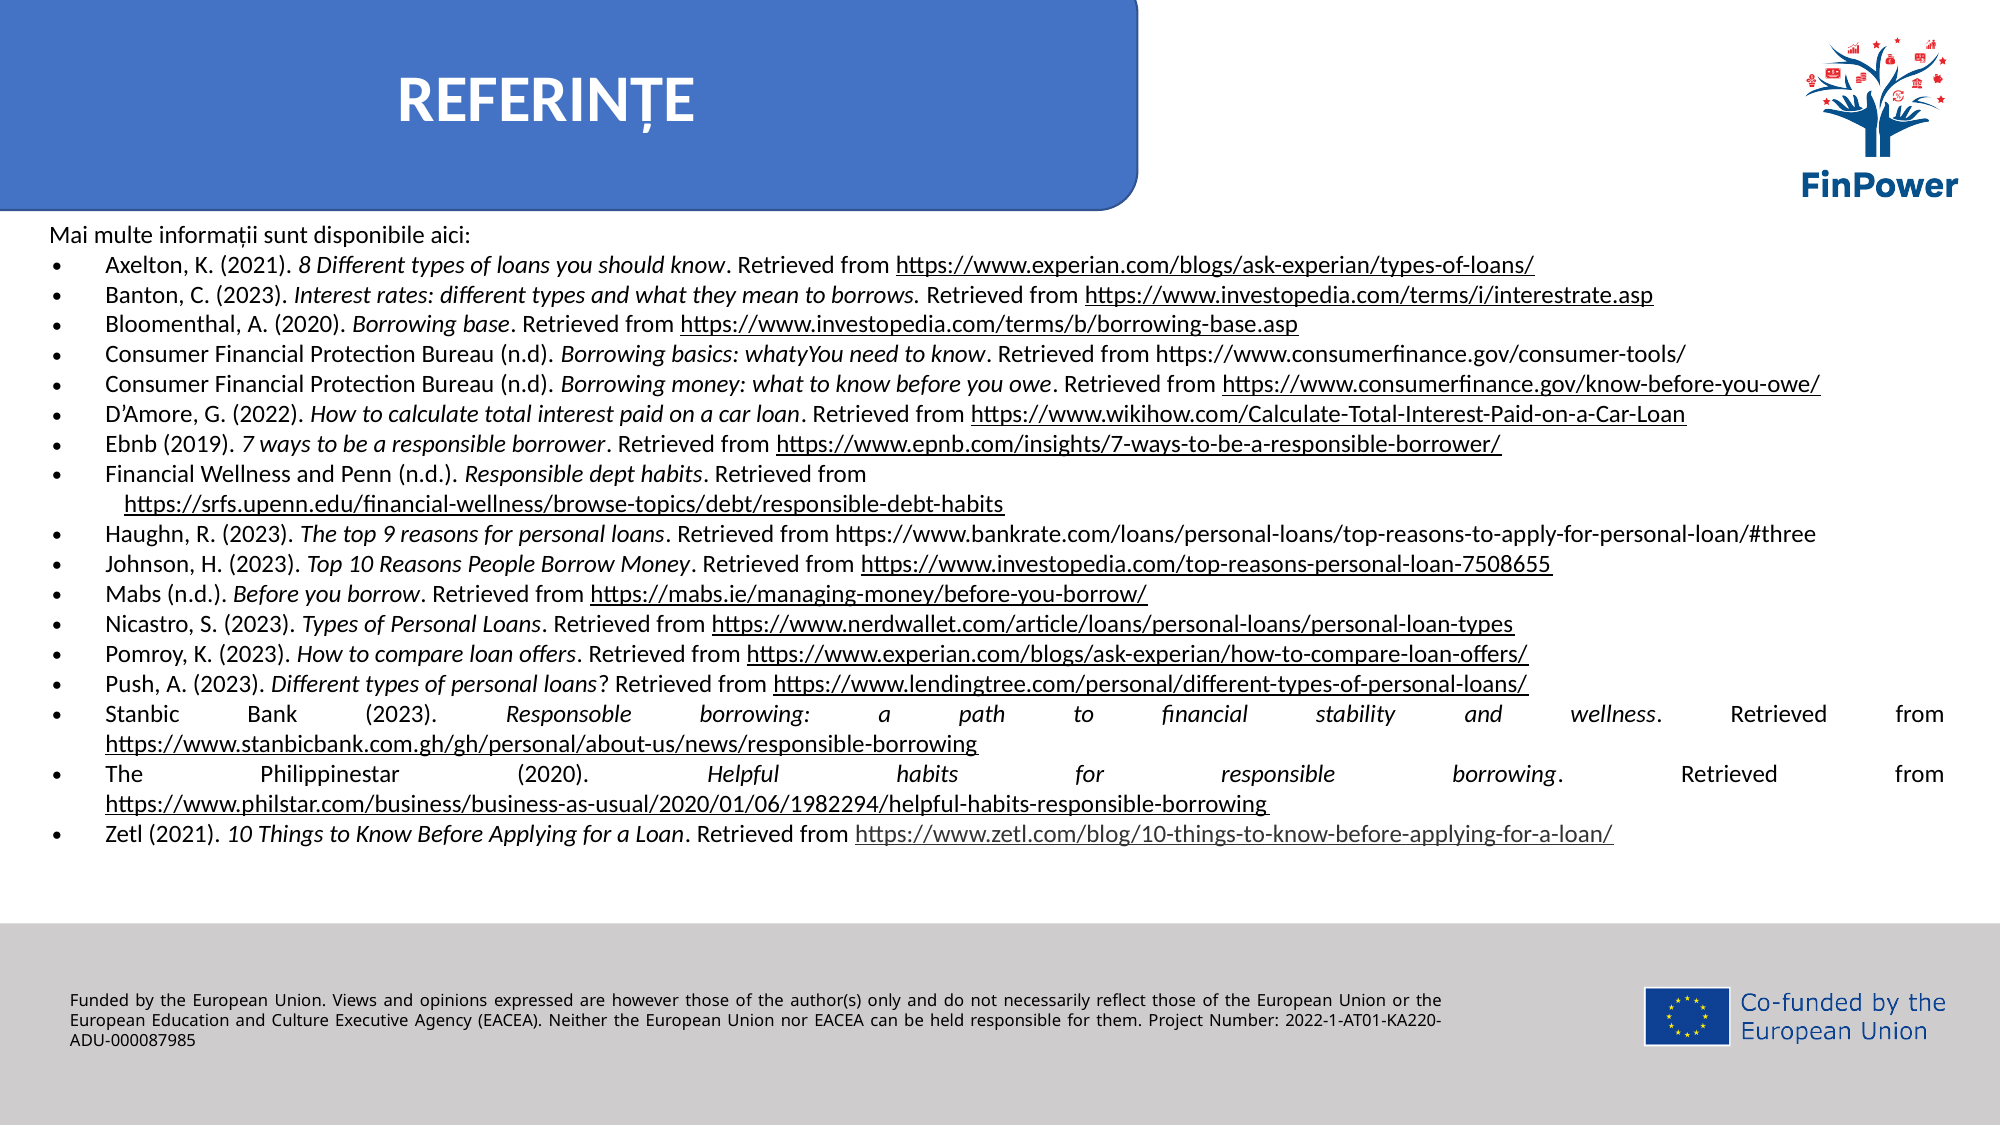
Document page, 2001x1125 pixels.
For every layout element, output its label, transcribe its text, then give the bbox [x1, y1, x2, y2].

text_box [0, 923, 2000, 1125]
picture [1626, 968, 1974, 1064]
text_box Mai multe informații sunt disponibile aici: Axelton, K. (2021). 8 Different types of loans you should know. Retrieved from https://www.experian.com/blogs/ask-experian/types-of-loans/ Banton, C. (2023). Interest rates: different types and what they mean to borrows. Retrieved from https://www.investopedia.com/terms/i/interestrate.asp Bloomenthal, A. (2020). Borrowing base. Retrieved from https://www.investopedia.com/terms/b/borrowing-base.asp Consumer Financial Protection Bureau (n.d). Borrowing basics: whatyYou need to know. Retrieved from https://www.consumerfinance.gov/consumer-tools/ Consumer Financial Protection Bureau (n.d). Borrowing money: what to know before you owe. Retrieved from https://www.consumerfinance.gov/know-before-you-owe/ D’Amore, G. (2022). How to calculate total interest paid on a car loan. Retrieved from https://www.wikihow.com/Calculate-Total-Interest-Paid-on-a-Car-Loan Ebnb (2019). 7 ways to be a responsible borrower. Retrieved from https://www.epnb.com/insights/7-ways-to-be-a-responsible-borrower/ Financial Wellness and Penn (n.d.). Responsible dept habits. Retrieved from https://srfs.upenn.edu/financial-wellness/browse-topics/debt/responsible-debt-habits Haughn, R. (2023). The top 9 reasons for personal loans. Retrieved from https://www.bankrate.com/loans/personal-loans/top-reasons-to-apply-for-personal-loan/#three Johnson, H. (2023). Top 10 Reasons People Borrow Money. Retrieved from https://www.investopedia.com/top-reasons-personal-loan-7508655 Mabs (n.d.). Before you borrow. Retrieved from https://mabs.ie/managing-money/before-you-borrow/ Nicastro, S. (2023). Types of Personal Loans. Retrieved from https://www.nerdwallet.com/article/loans/personal-loans/personal-loan-types Pomroy, K. (2023). How to compare loan offers. Retrieved from https://www.experian.com/blogs/ask-experian/how-to-compare-loan-offers/ Push, A. (2023). Different types of personal loans? Retrieved from https://www.lendingtree.com/personal/different-types-of-personal-loans/ Stanbic Bank (2023). Responsoble borrowing: a path to financial stability and wellness. Retrieved from https://www.stanbicbank.com.gh/gh/personal/about-us/news/responsible-borrowing The Philippinestar (2020). Helpful habits for responsible borrowing. Retrieved from https://www.philstar.com/business/business-as-usual/2020/01/06/1982294/helpful-habits-responsible-borrowing Zetl (2021). 10 Things to Know Before Applying for a Loan. Retrieved from https://www.zetl.com/blog/10-things-to-know-before-applying-for-a-loan/ [34, 210, 1960, 926]
text_box REFERINȚE [0, 0, 1138, 211]
footer Funded by the European Union. Views and opinions expressed are however those of the author(s) only and do not necessarily reflect those of the European Union or the European Education and Culture Executive Agency (EACEA). Neither the European Union nor EACEA can be held responsible for them. Project Number: 2022-1-AT01-KA220-ADU-000087985 [55, 983, 1460, 1077]
picture [1799, 28, 1961, 207]
